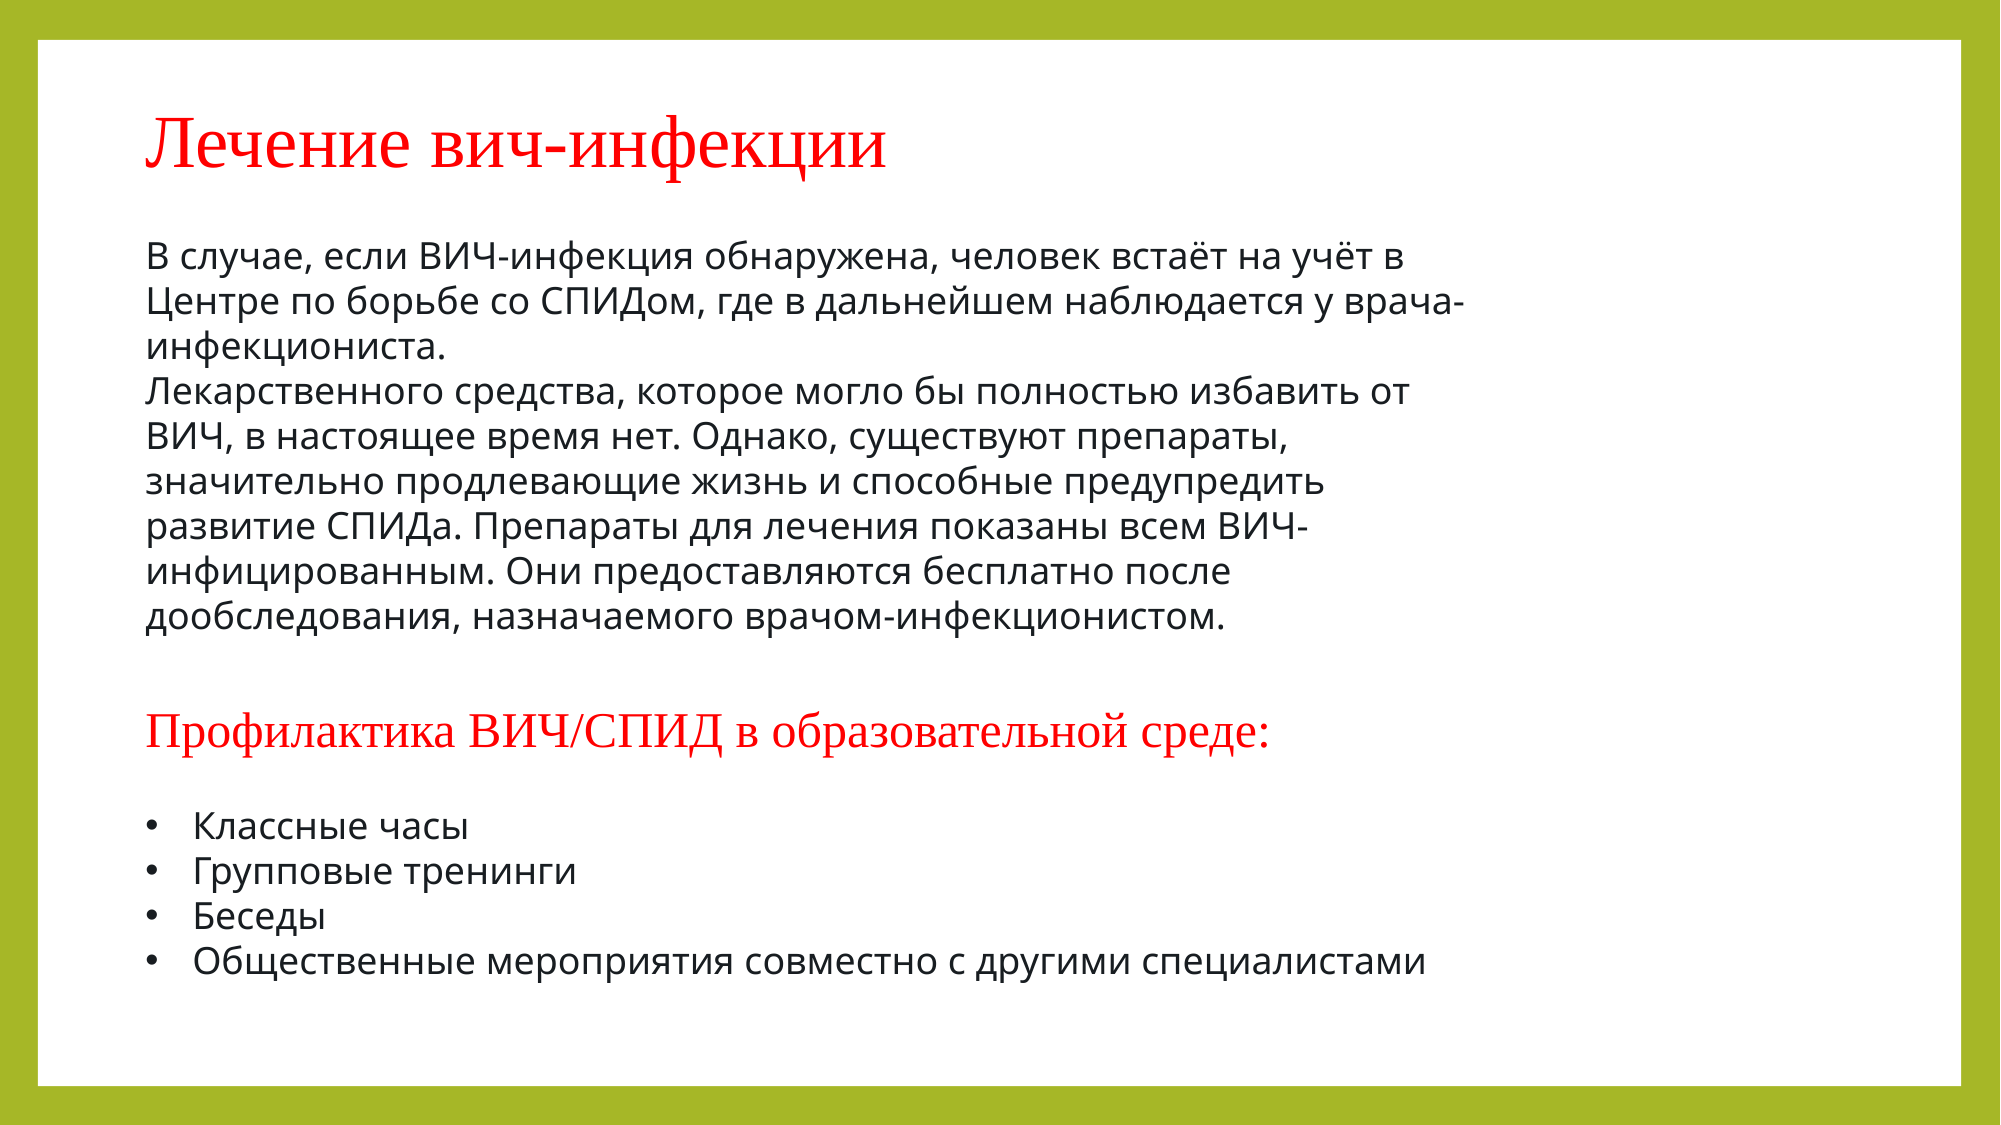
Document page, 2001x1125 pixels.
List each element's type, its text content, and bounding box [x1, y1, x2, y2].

text_box Лечение вич-инфекции В случае, если ВИЧ-инфекция обнаружена, человек встаёт на учёт в Центре по борьбе со СПИДом, где в дальнейшем наблюдается у врача-инфекциониста. Лекарственного средства, которое могло бы полностью избавить от ВИЧ, в настоящее время нет. Однако, существуют препараты, значительно продлевающие жизнь и способные предупредить развитие СПИДа. Препараты для лечения показаны всем ВИЧ-инфицированным. Они предоставляются бесплатно после дообследования, назначаемого врачом-инфекционистом. Профилактика ВИЧ/СПИД в образовательной среде: Классные часы Групповые тренинги Беседы Общественные мероприятия совместно с другими специалистами [130, 84, 1500, 990]
